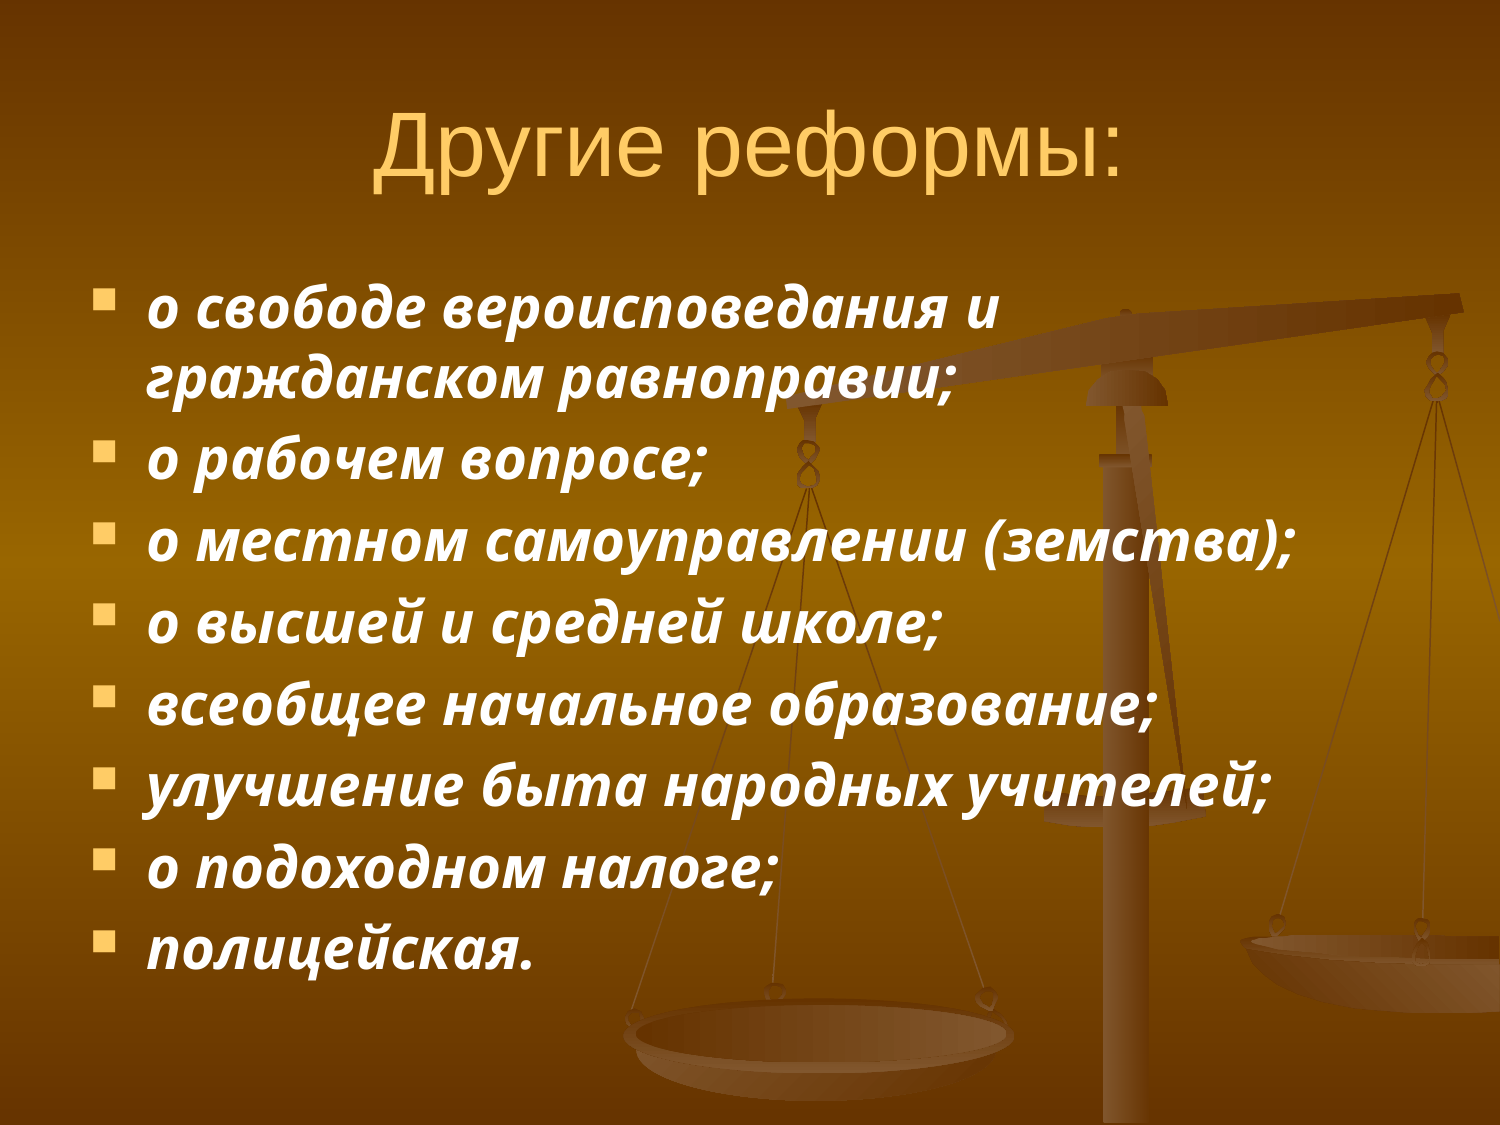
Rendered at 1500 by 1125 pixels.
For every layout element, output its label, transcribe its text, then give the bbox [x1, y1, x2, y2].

title Другие реформы: [75, 45, 1425, 234]
list о свободе вероисповедания и гражданском равноправии; о рабочем вопросе; о местном самоуправлении (земства); о высшей и средней школе; всеобщее начальное образование; улучшение быта народных учителей; о подоходном налоге; полицейская. [75, 262, 1425, 1106]
